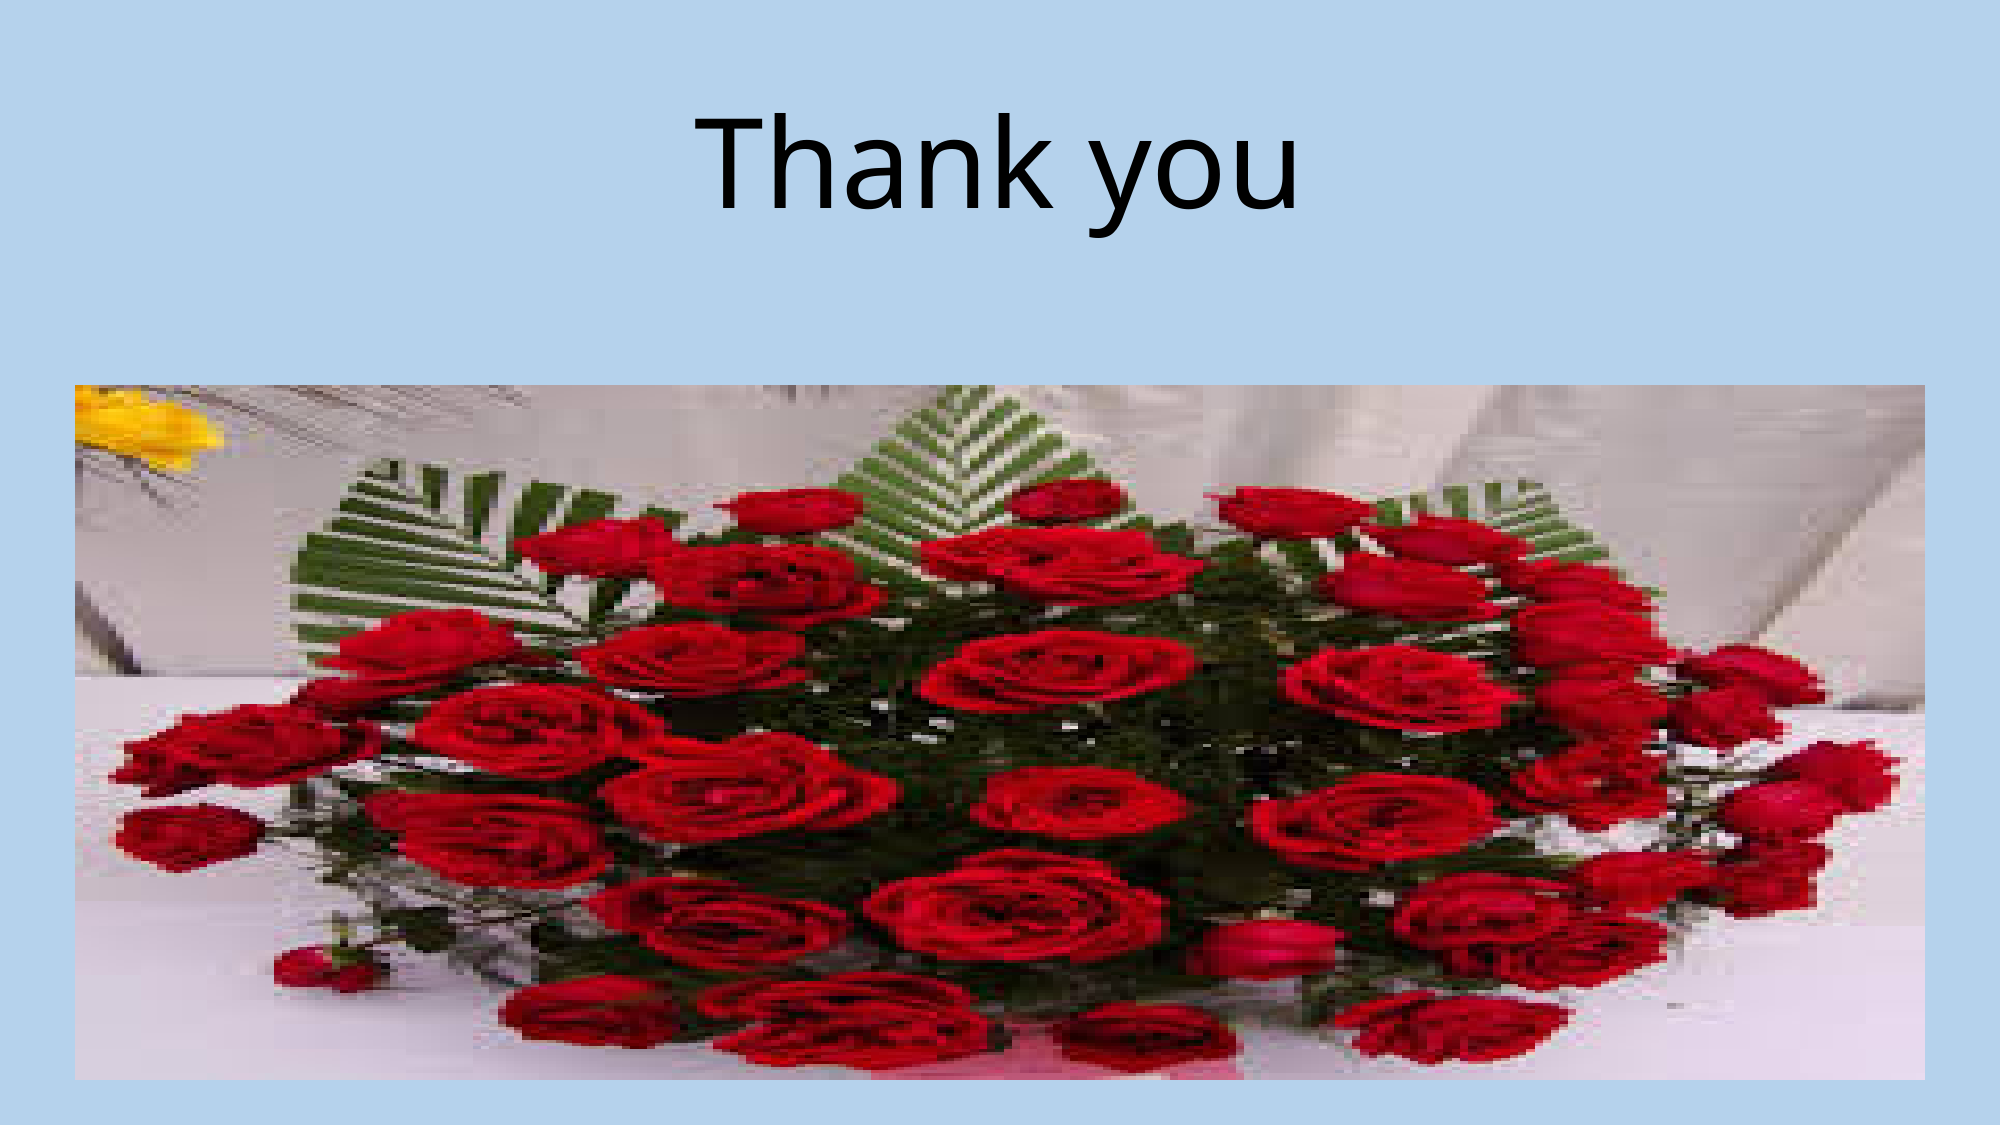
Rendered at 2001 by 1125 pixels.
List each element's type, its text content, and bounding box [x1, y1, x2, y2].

title Thank you [137, 59, 1863, 278]
picture [74, 385, 1925, 1080]
